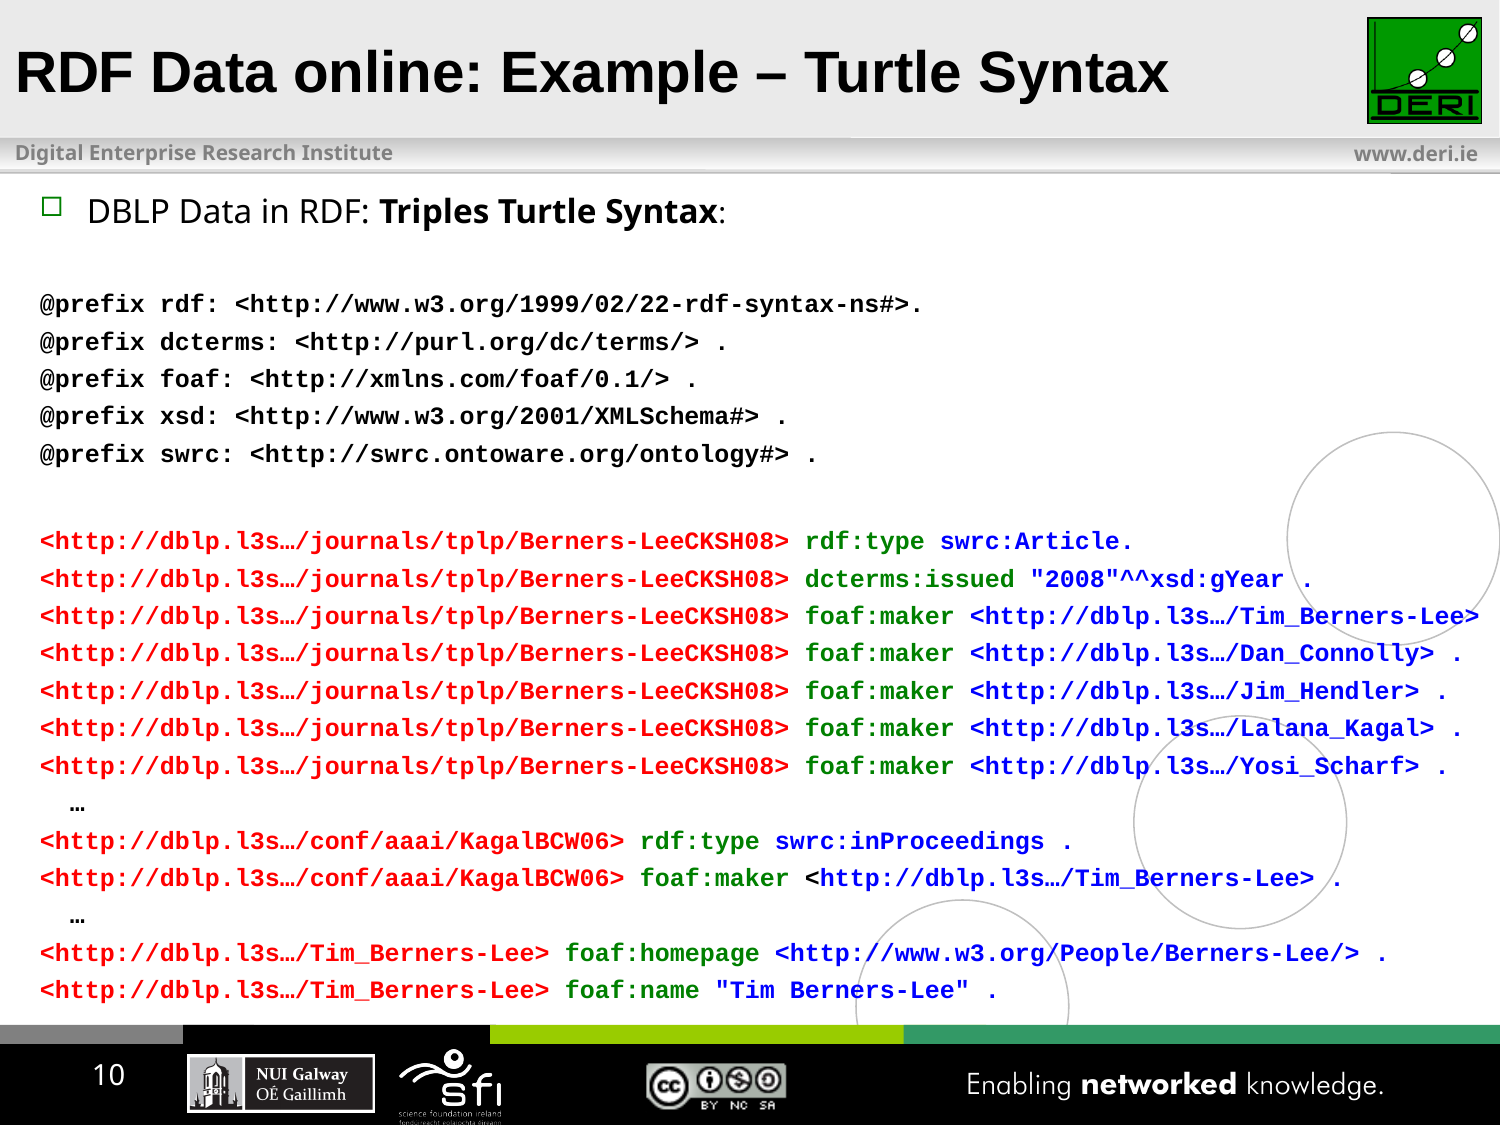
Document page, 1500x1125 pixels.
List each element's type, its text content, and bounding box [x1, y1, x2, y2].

picture [187, 1108, 375, 1113]
picture [962, 1044, 1388, 1125]
text_box RDF Data online: Example – Turtle Syntax [0, 0, 1353, 138]
picture [1367, 17, 1482, 124]
picture [645, 1062, 788, 1113]
picture [399, 1049, 501, 1125]
text_box 10 [76, 1048, 427, 1108]
list DBLP Data in RDF: Triples Turtle Syntax: @prefix rdf: <http://www.w3.org/1999/02/22-rdf-syntax-ns#>. @prefix dcterms: <http://purl.org/dc/terms/> . @prefix foaf: <http://xmlns.com/foaf/0.1/> . @prefix xsd: <http://www.w3.org/2001/XMLSchema#> . @prefix swrc: <http://swrc.ontoware.org/ontology#> . <http://dblp.l3s…/journals/tplp/Berners-LeeCKSH08> rdf:type swrc:Article. <http://dblp.l3s…/journals/tplp/Berners-LeeCKSH08> dcterms:issued "2008"^^xsd:gYear . <http://dblp.l3s…/journals/tplp/Berners-LeeCKSH08> foaf:maker <http://dblp.l3s…/Tim_Berners-Lee> . <http://dblp.l3s…/journals/tplp/Berners-LeeCKSH08> foaf:maker <http://dblp.l3s…/Dan_Connolly> . <http://dblp.l3s…/journals/tplp/Berners-LeeCKSH08> foaf:maker <http://dblp.l3s…/Jim_Hendler> . <http://dblp.l3s…/journals/tplp/Berners-LeeCKSH08> foaf:maker <http://dblp.l3s…/Lalana_Kagal> . <http://dblp.l3s…/journals/tplp/Berners-LeeCKSH08> foaf:maker <http://dblp.l3s…/Yosi_Scharf> . … <http://dblp.l3s…/conf/aaai/KagalBCW06> rdf:type swrc:inProceedings . <http://dblp.l3s…/conf/aaai/KagalBCW06> foaf:maker <http://dblp.l3s…/Tim_Berners-Lee> . … <http://dblp.l3s…/Tim_Berners-Lee> foaf:homepage <http://www.w3.org/People/Berners-Lee/> . <http://dblp.l3s…/Tim_Berners-Lee> foaf:name "Tim Berners-Lee" . [0, 182, 1500, 951]
